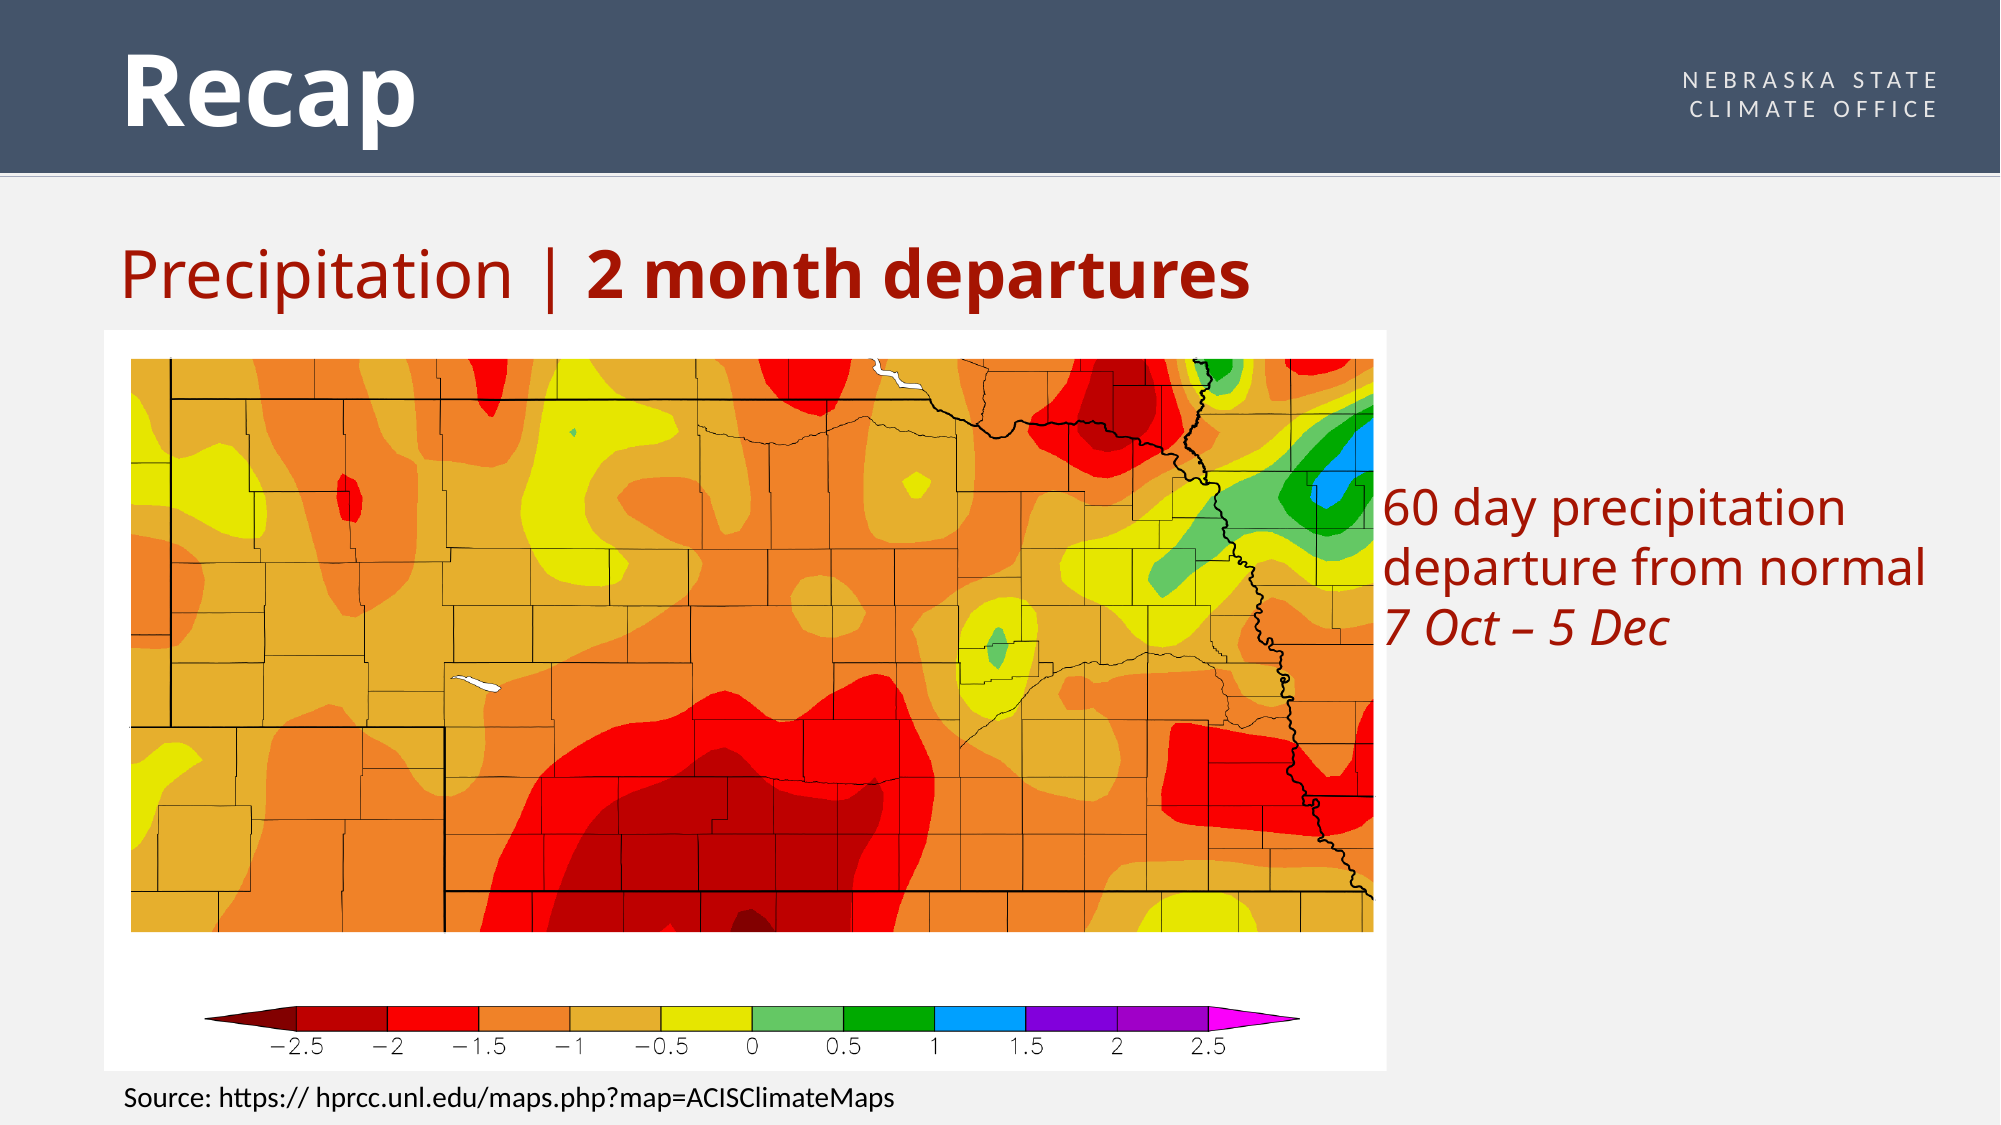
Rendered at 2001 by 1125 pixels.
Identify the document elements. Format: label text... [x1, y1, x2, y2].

text_box Source: https:// hprcc.unl.edu/maps.php?map=ACISClimateMaps [109, 1071, 911, 1121]
picture [104, 330, 1387, 1071]
title Recap [104, 58, 1813, 129]
list Precipitation | 2 month departures [104, 233, 1928, 342]
text_box [0, 0, 2000, 173]
text_box 60 day precipitation departure from normal 7 Oct – 5 Dec [1387, 468, 1943, 664]
footer NEBRASKA STATE CLIMATE OFFICE [1655, 60, 1971, 127]
